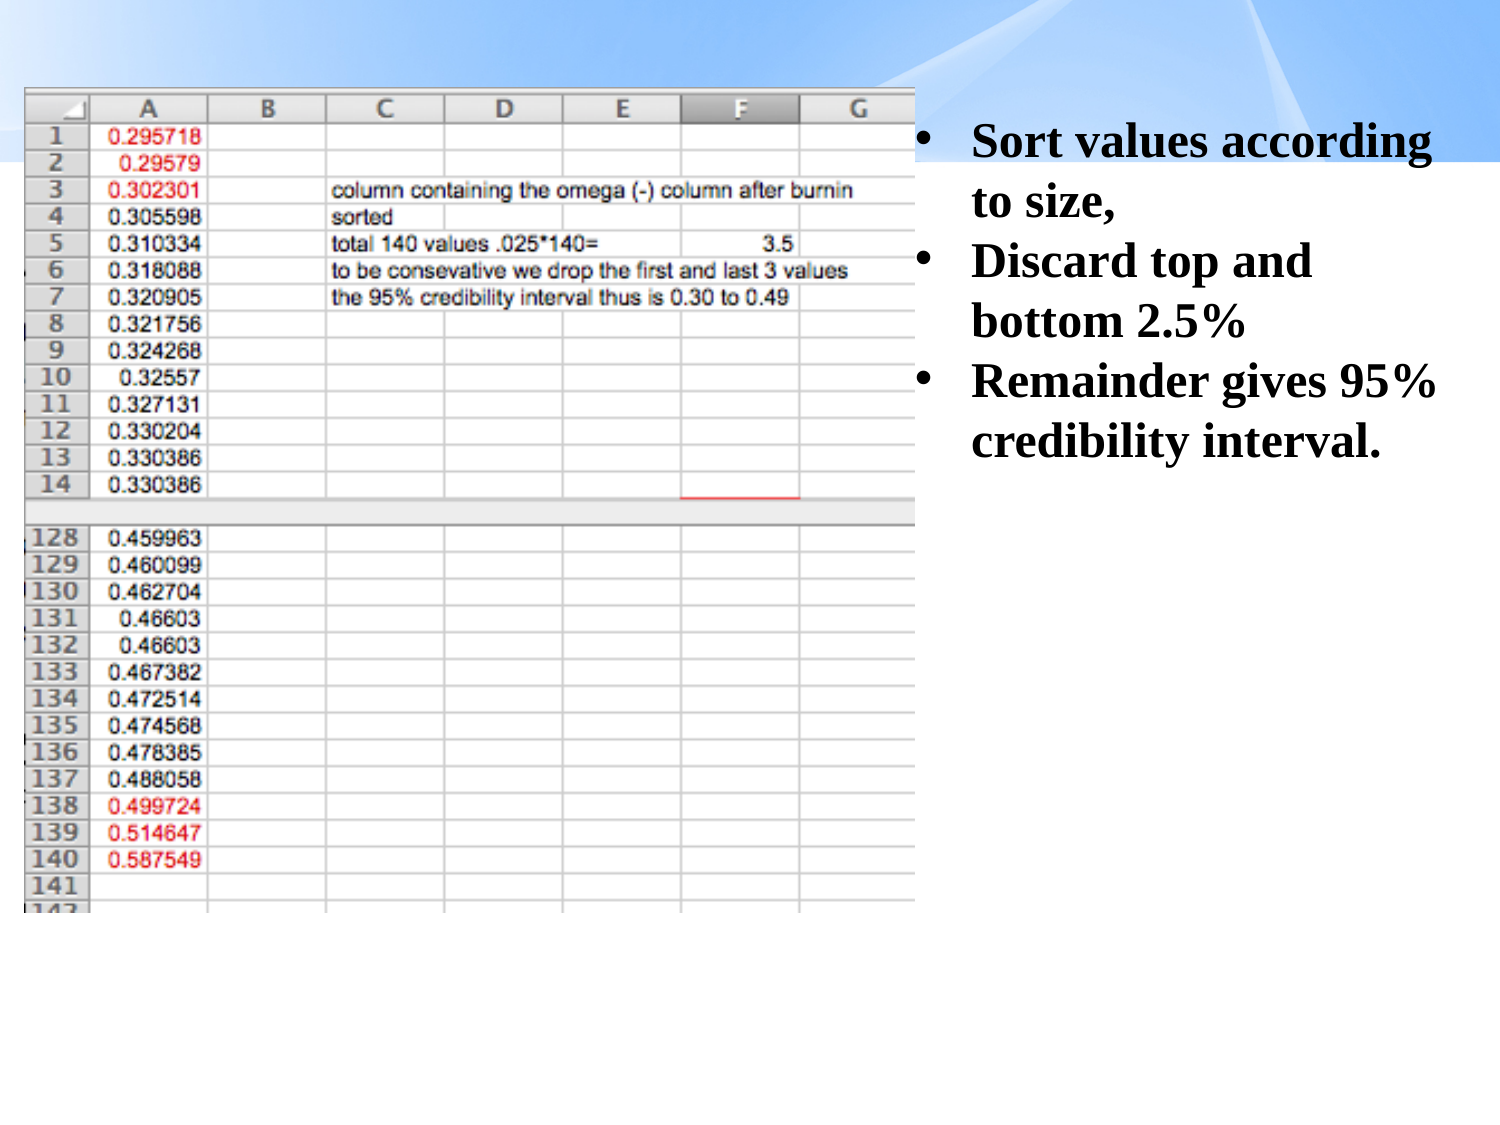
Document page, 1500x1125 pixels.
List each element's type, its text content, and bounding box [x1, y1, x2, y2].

text_box Sort values according to size, Discard top and bottom 2.5% Remainder gives 95% credibility interval. [919, 99, 1475, 475]
picture [0, 0, 1500, 1125]
